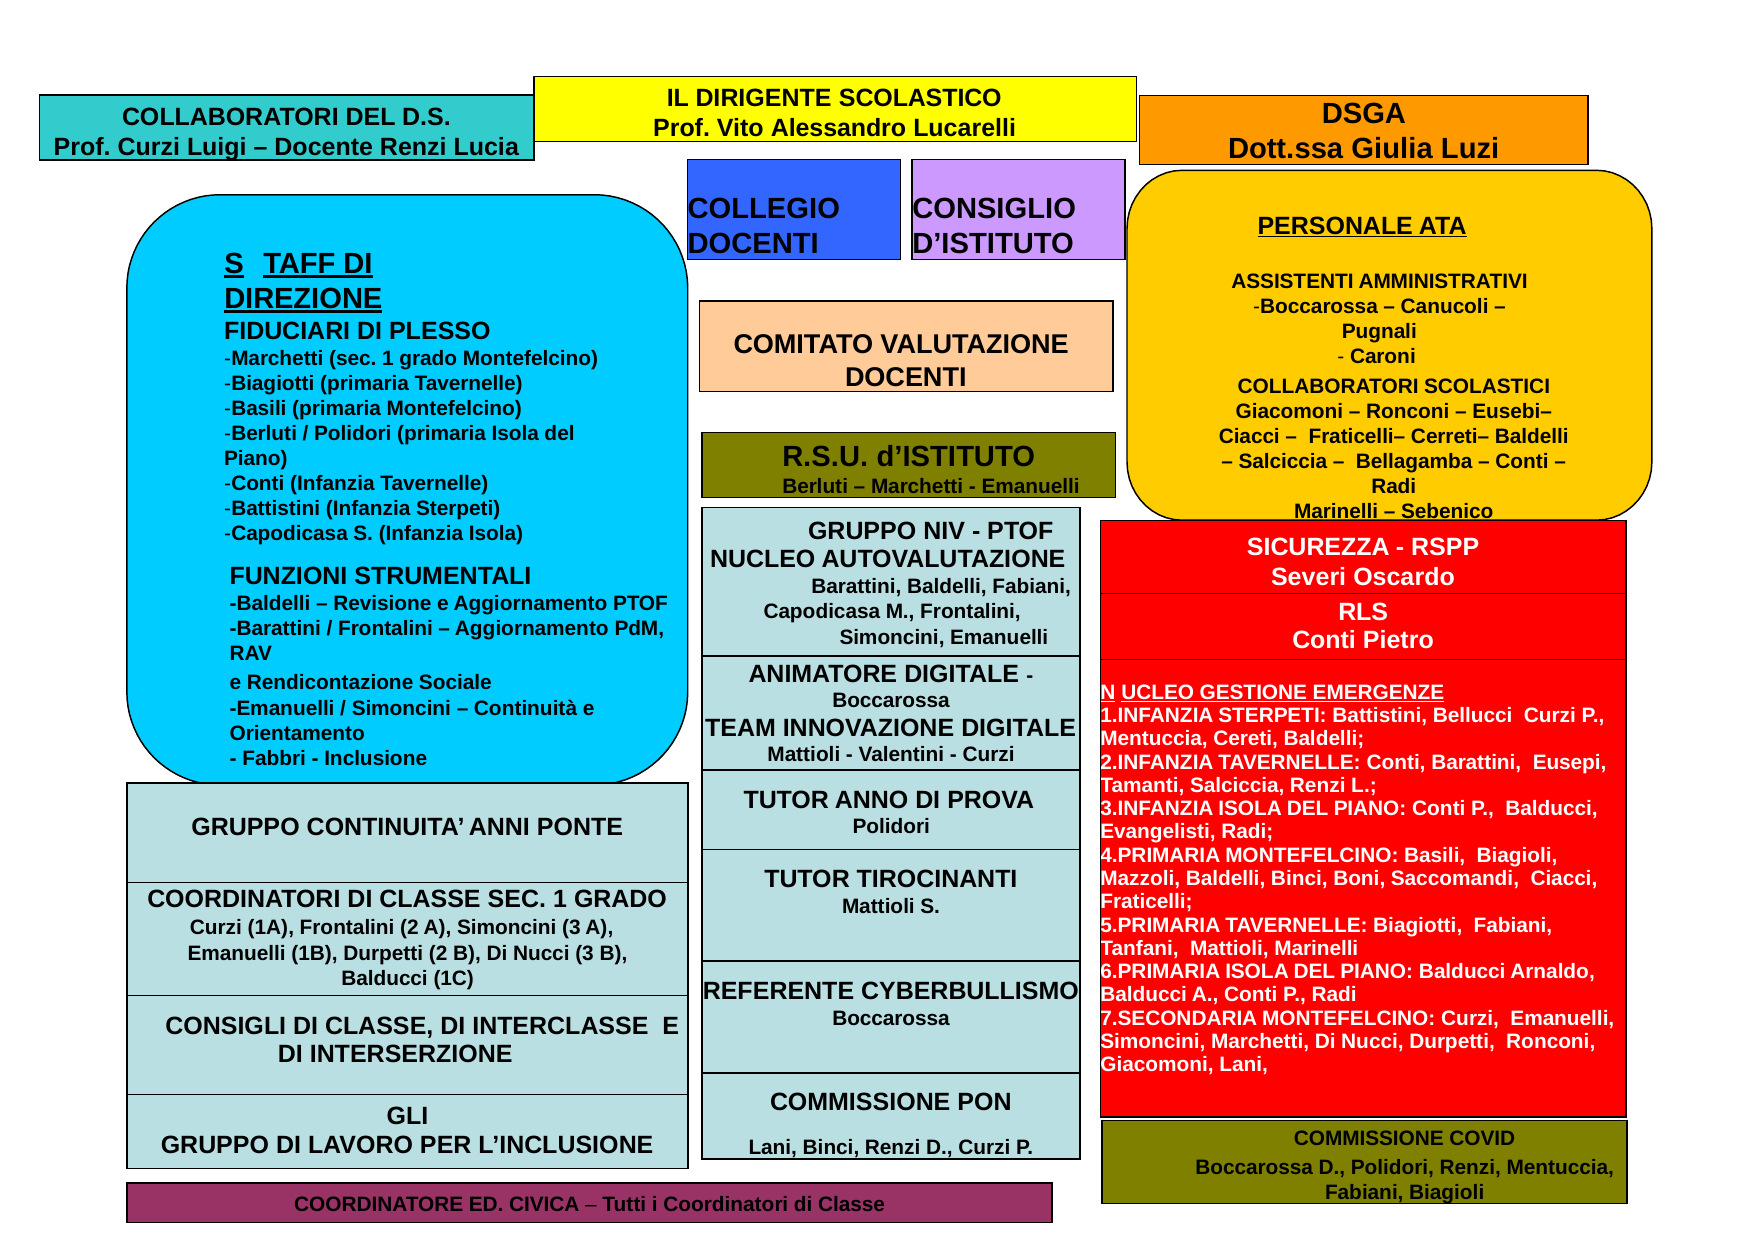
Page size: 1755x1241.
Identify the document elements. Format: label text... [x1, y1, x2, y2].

text_box [169, 770, 646, 782]
table_cell ANIMATORE DIGITALE - Boccarossa TEAM INNOVAZIONE DIGITALE Mattioli - Valentini - Curzi [703, 657, 1079, 769]
text_box FIDUCIARI DI PLESSO -Marchetti (sec. 1 grado Montefelcino) -Biagiotti (primaria Tavernelle) -Basili (primaria Montefelcino) -Berluti / Polidori (primaria Isola del Piano) -Conti (Infanzia Tavernelle) -Battistini (Infanzia Sterpeti) -Capodicasa S. (Infanzia Isola) [166, 312, 600, 545]
text_box FUNZIONI STRUMENTALI -Baldelli – Revisione e Aggiornamento PTOF -Barattini / Frontalini – Aggiornamento PdM, RAV e Rendicontazione Sociale -Emanuelli / Simoncini – Continuità e Orientamento - Fabbri - Inclusione [164, 557, 675, 770]
text_box [1127, 170, 1652, 520]
table_header SICUREZZA - RSPP Severi Oscardo [1101, 521, 1625, 593]
text_box COLLABORATORI DEL D.S. Prof. Curzi Luigi – Docente Renzi Lucia [39, 95, 534, 160]
table_cell COMMISSIONE PON Lani, Binci, Renzi D., Curzi P. [703, 1074, 1079, 1157]
text_box R.S.U. d’ISTITUTO Berluti – Marchetti - Emanuelli [702, 432, 1116, 498]
table_cell GLI GRUPPO DI LAVORO PER L’INCLUSIONE [128, 1095, 687, 1168]
table_header GRUPPO CONTINUITA’ ANNI PONTE [128, 784, 687, 882]
text_box PERSONALE ATA [1252, 207, 1471, 240]
table_header GRUPPO NIV - PTOF NUCLEO AUTOVALUTAZIONE Barattini, Baldelli, Fabiani, Capodicasa M., Frontalini, Simoncini, Emanuelli [703, 508, 1079, 655]
table_cell TUTOR TIROCINANTI Mattioli S. [703, 850, 1079, 960]
table_cell REFERENTE CYBERBULLISMO Boccarossa [703, 962, 1079, 1072]
text_box COORDINATORE ED. CIVICA – Tutti i Coordinatori di Classe [127, 1182, 1053, 1223]
text_box COMMISSIONE COVID Boccarossa D., Polidori, Renzi, Mentuccia, Fabiani, Biagioli [1102, 1120, 1627, 1204]
text_box [702, 1157, 1090, 1218]
text_box COLLABORATORI SCOLASTICI Giacomoni – Ronconi – Eusebi– Ciacci – Fraticelli– Cerreti– Baldelli – Salciccia – Bellagamba – Conti –Radi Marinelli – Sebenico [1164, 370, 1569, 520]
text_box DSGA Dott.ssa Giulia Luzi [1139, 95, 1589, 165]
table_cell CONSIGLI DI CLASSE, DI INTERCLASSE E DI INTERSERZIONE [128, 996, 687, 1094]
table_cell TUTOR ANNO DI PROVA Polidori [703, 771, 1079, 849]
table_cell RLS Conti Pietro [1101, 594, 1625, 659]
text_box S TAFF DI DIREZIONE [222, 242, 525, 312]
text_box COLLEGIO DOCENTI [687, 159, 901, 260]
text_box IL DIRIGENTE SCOLASTICO Prof. Vito Alessandro Lucarelli [534, 76, 1137, 142]
table_cell COORDINATORI DI CLASSE SEC. 1 GRADO Curzi (1A), Frontalini (2 A), Simoncini (3 A), Emanuelli (1B), Durpetti (2 B), Di Nucci (3 B), Balducci (1C) [128, 883, 687, 995]
text_box COMITATO VALUTAZIONE DOCENTI [699, 301, 1113, 392]
table_cell N UCLEO GESTIONE EMERGENZE INFANZIA STERPETI: Battistini, Bellucci Curzi P., Mentuccia, Cereti, Baldelli; INFANZIA TAVERNELLE: Conti, Barattini, Eusepi, Tamanti, Salciccia, Renzi L.; INFANZIA ISOLA DEL PIANO: Conti P., Balducci, Evangelisti, Radi; PRIMARIA MONTEFELCINO: Basili, Biagioli, Mazzoli, Baldelli, Binci, Boni, Saccomandi, Ciacci, Fraticelli; PRIMARIA TAVERNELLE: Biagiotti, Fabiani, Tanfani, Mattioli, Marinelli PRIMARIA ISOLA DEL PIANO: Balducci Arnaldo, Balducci A., Conti P., Radi SECONDARIA MONTEFELCINO: Curzi, Emanuelli, Simoncini, Marchetti, Di Nucci, Durpetti, Ronconi, Giacomoni, Lani, [1101, 660, 1625, 1116]
text_box [126, 194, 688, 767]
text_box CONSIGLIO D’ISTITUTO [912, 159, 1125, 260]
text_box ASSISTENTI AMMINISTRATIVI -Boccarossa – Canucoli – Pugnali - Caroni [1195, 265, 1533, 368]
